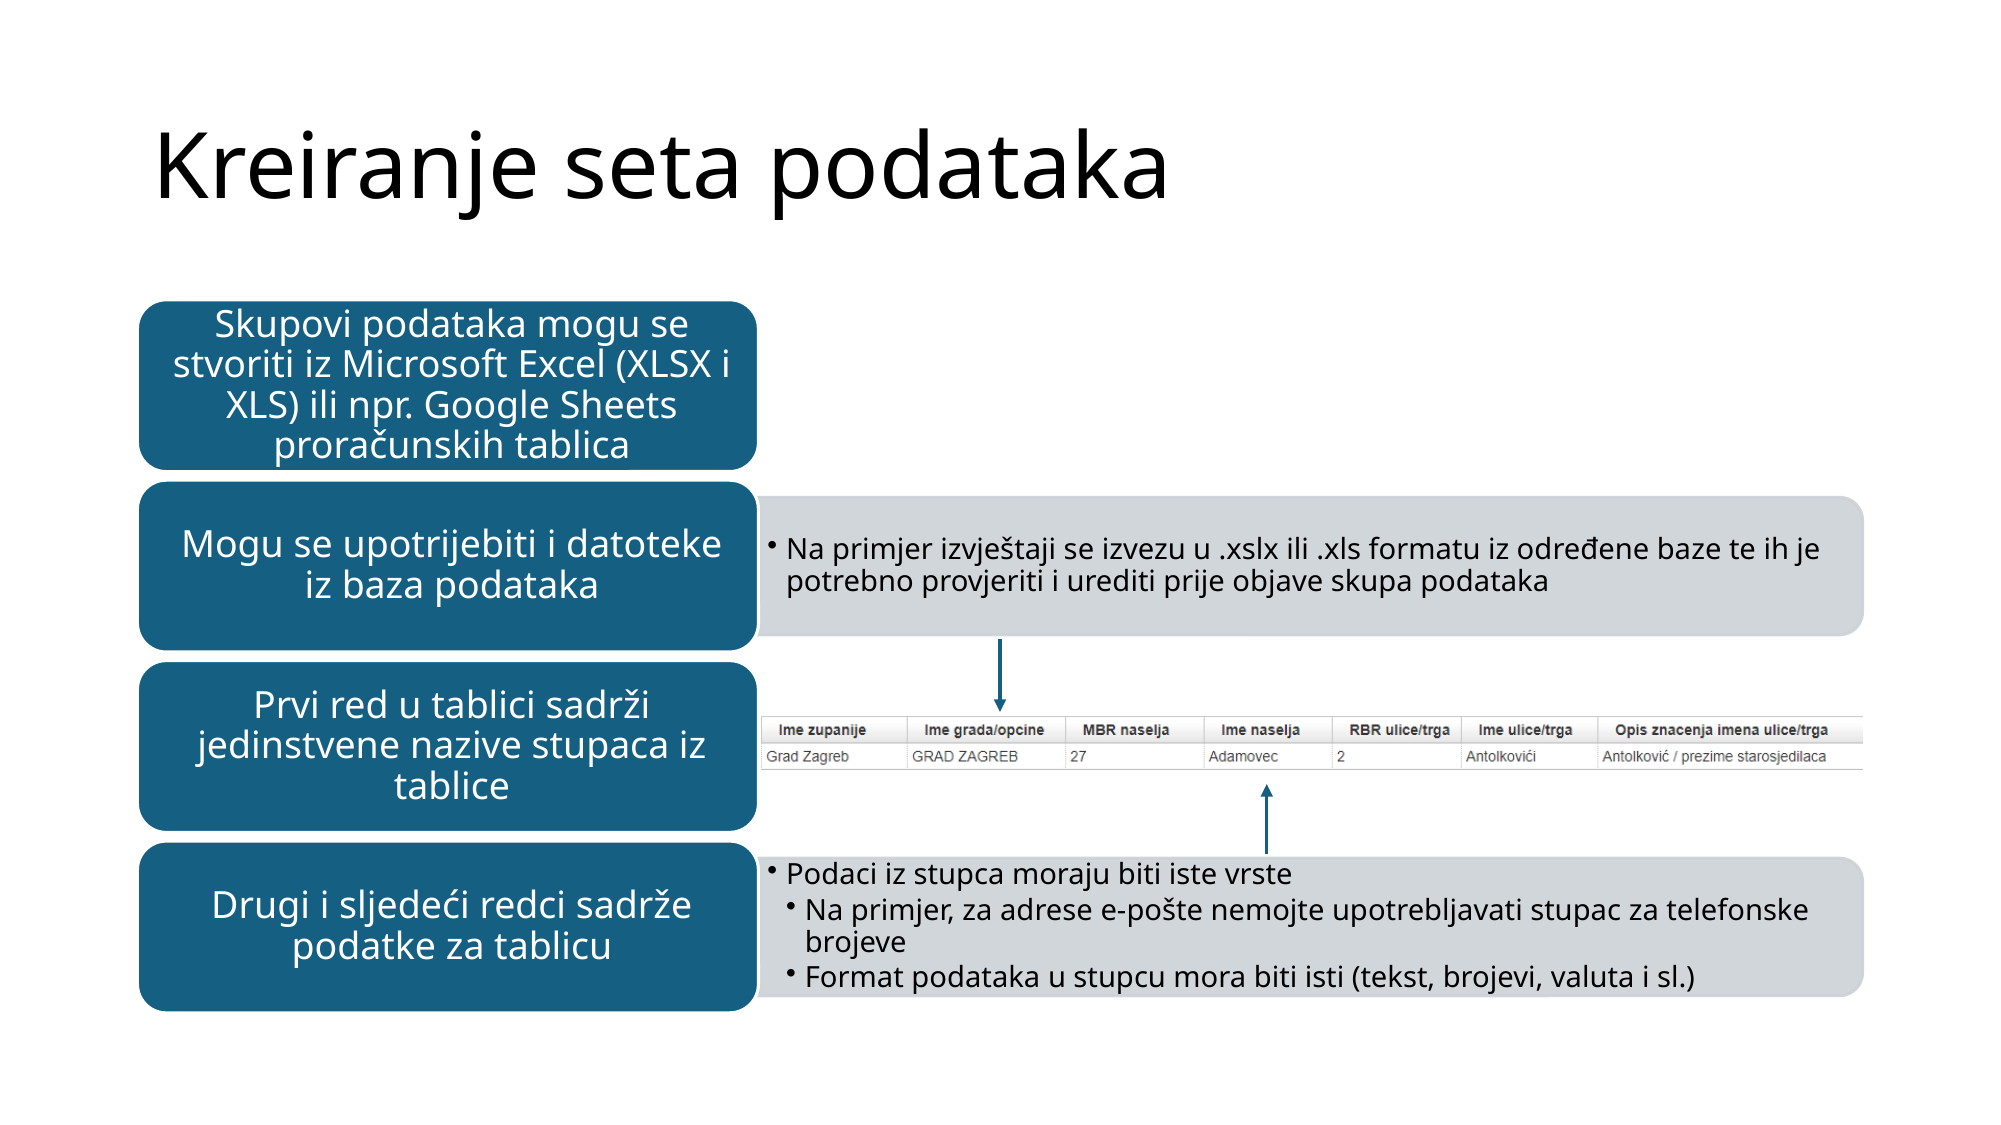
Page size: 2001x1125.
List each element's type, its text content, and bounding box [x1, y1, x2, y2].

picture [761, 716, 1863, 771]
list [136, 298, 1863, 1014]
title Kreiranje seta podataka [137, 59, 1863, 278]
